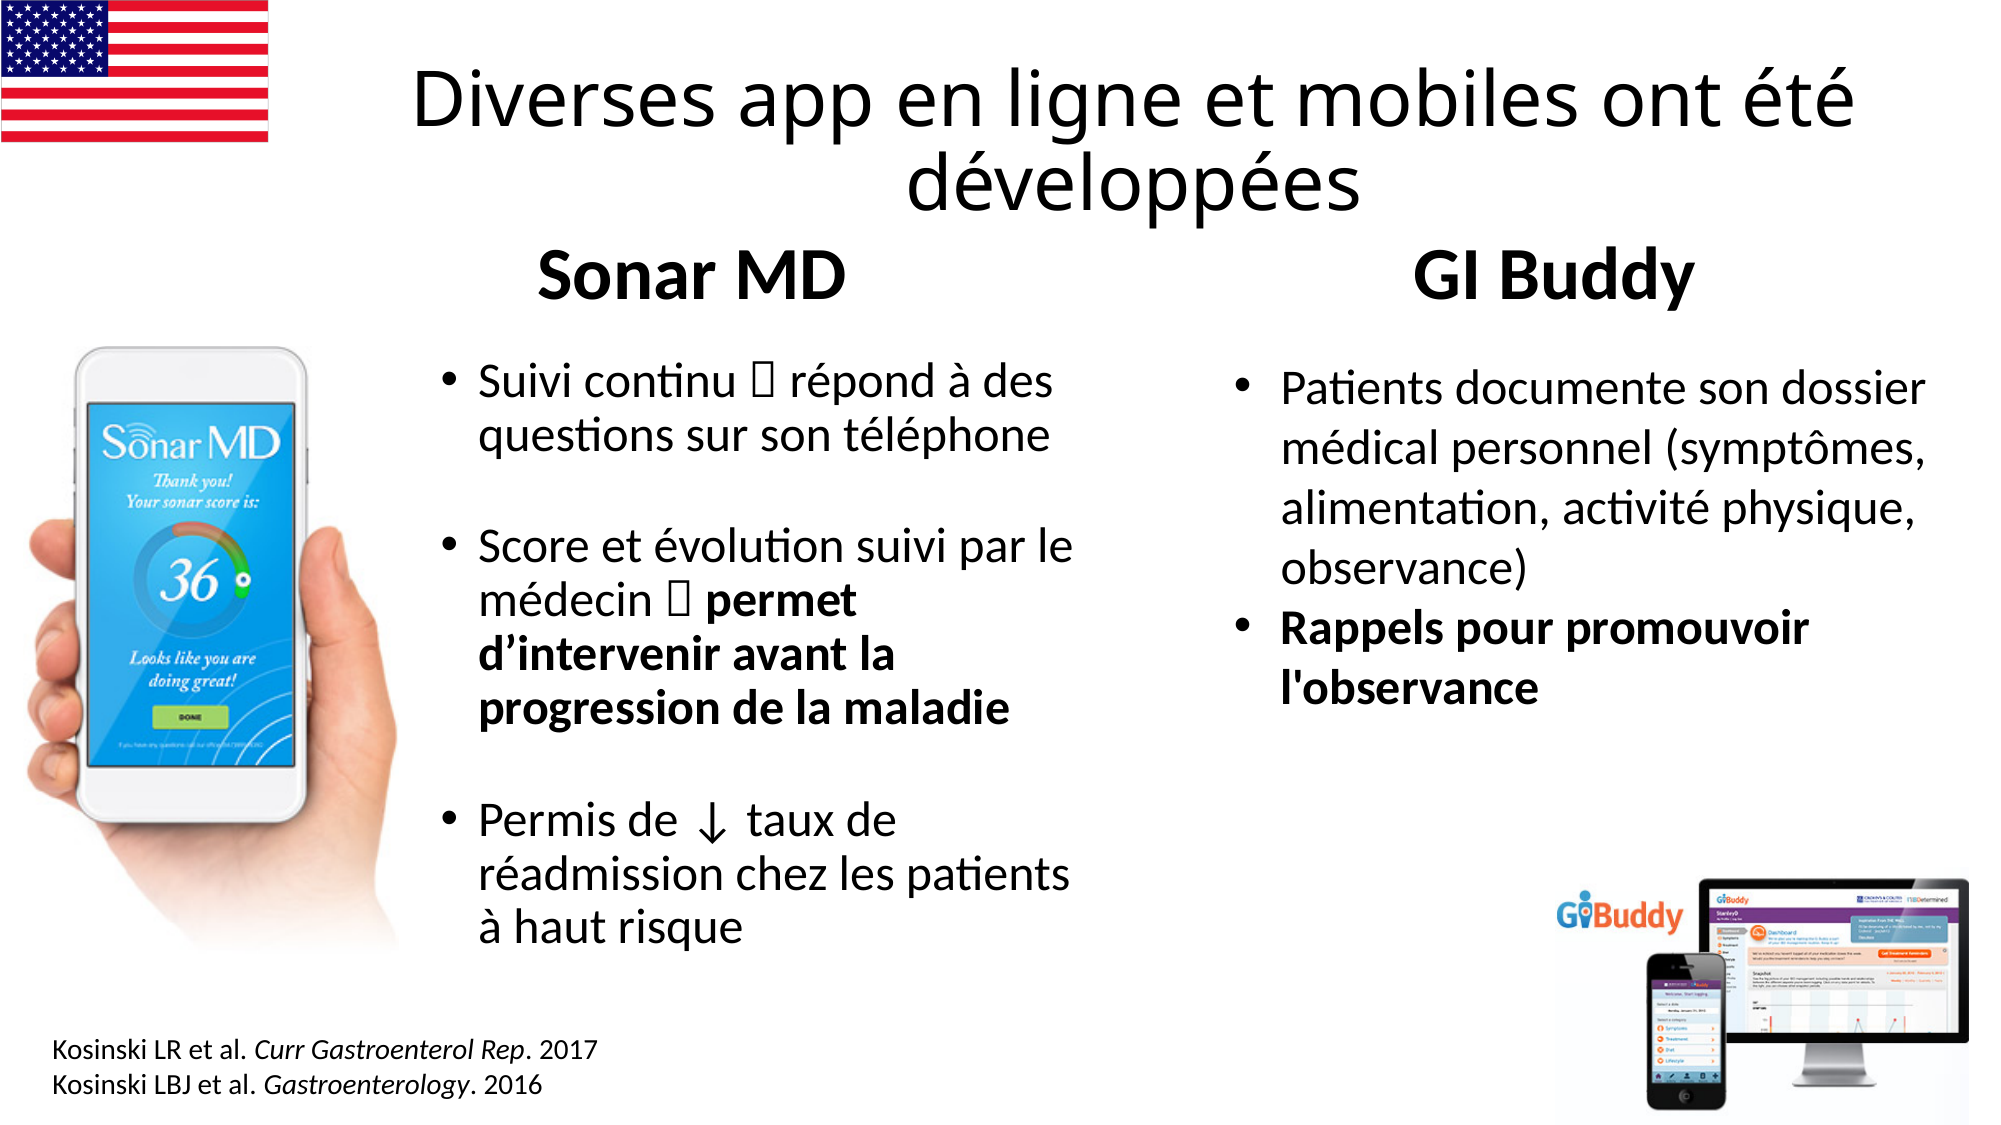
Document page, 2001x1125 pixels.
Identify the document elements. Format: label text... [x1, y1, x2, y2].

text_box Kosinski LR et al. Curr Gastroenterol Rep. 2017 Kosinski LBJ et al. Gastroenterology. 2016 [37, 1023, 1038, 1108]
picture [1555, 867, 1969, 1125]
text_box Patients documente son dossier médical personnel (symptômes, alimentation, activité physique, observance) Rappels pour promouvoir l'observance [1218, 346, 1969, 782]
text_box Diverses app en ligne et mobiles ont été développées [268, 52, 2000, 195]
picture [0, 0, 269, 143]
text_box Suivi continu  répond à des questions sur son téléphone Score et évolution suivi par le médecin  permet d’intervenir avant la progression de la maladie Permis de ↓ taux de réadmission chez les patients à haut risque [425, 346, 1095, 1038]
text_box GI Buddy [1398, 217, 1712, 323]
picture [23, 346, 399, 955]
text_box Sonar MD [522, 217, 879, 323]
